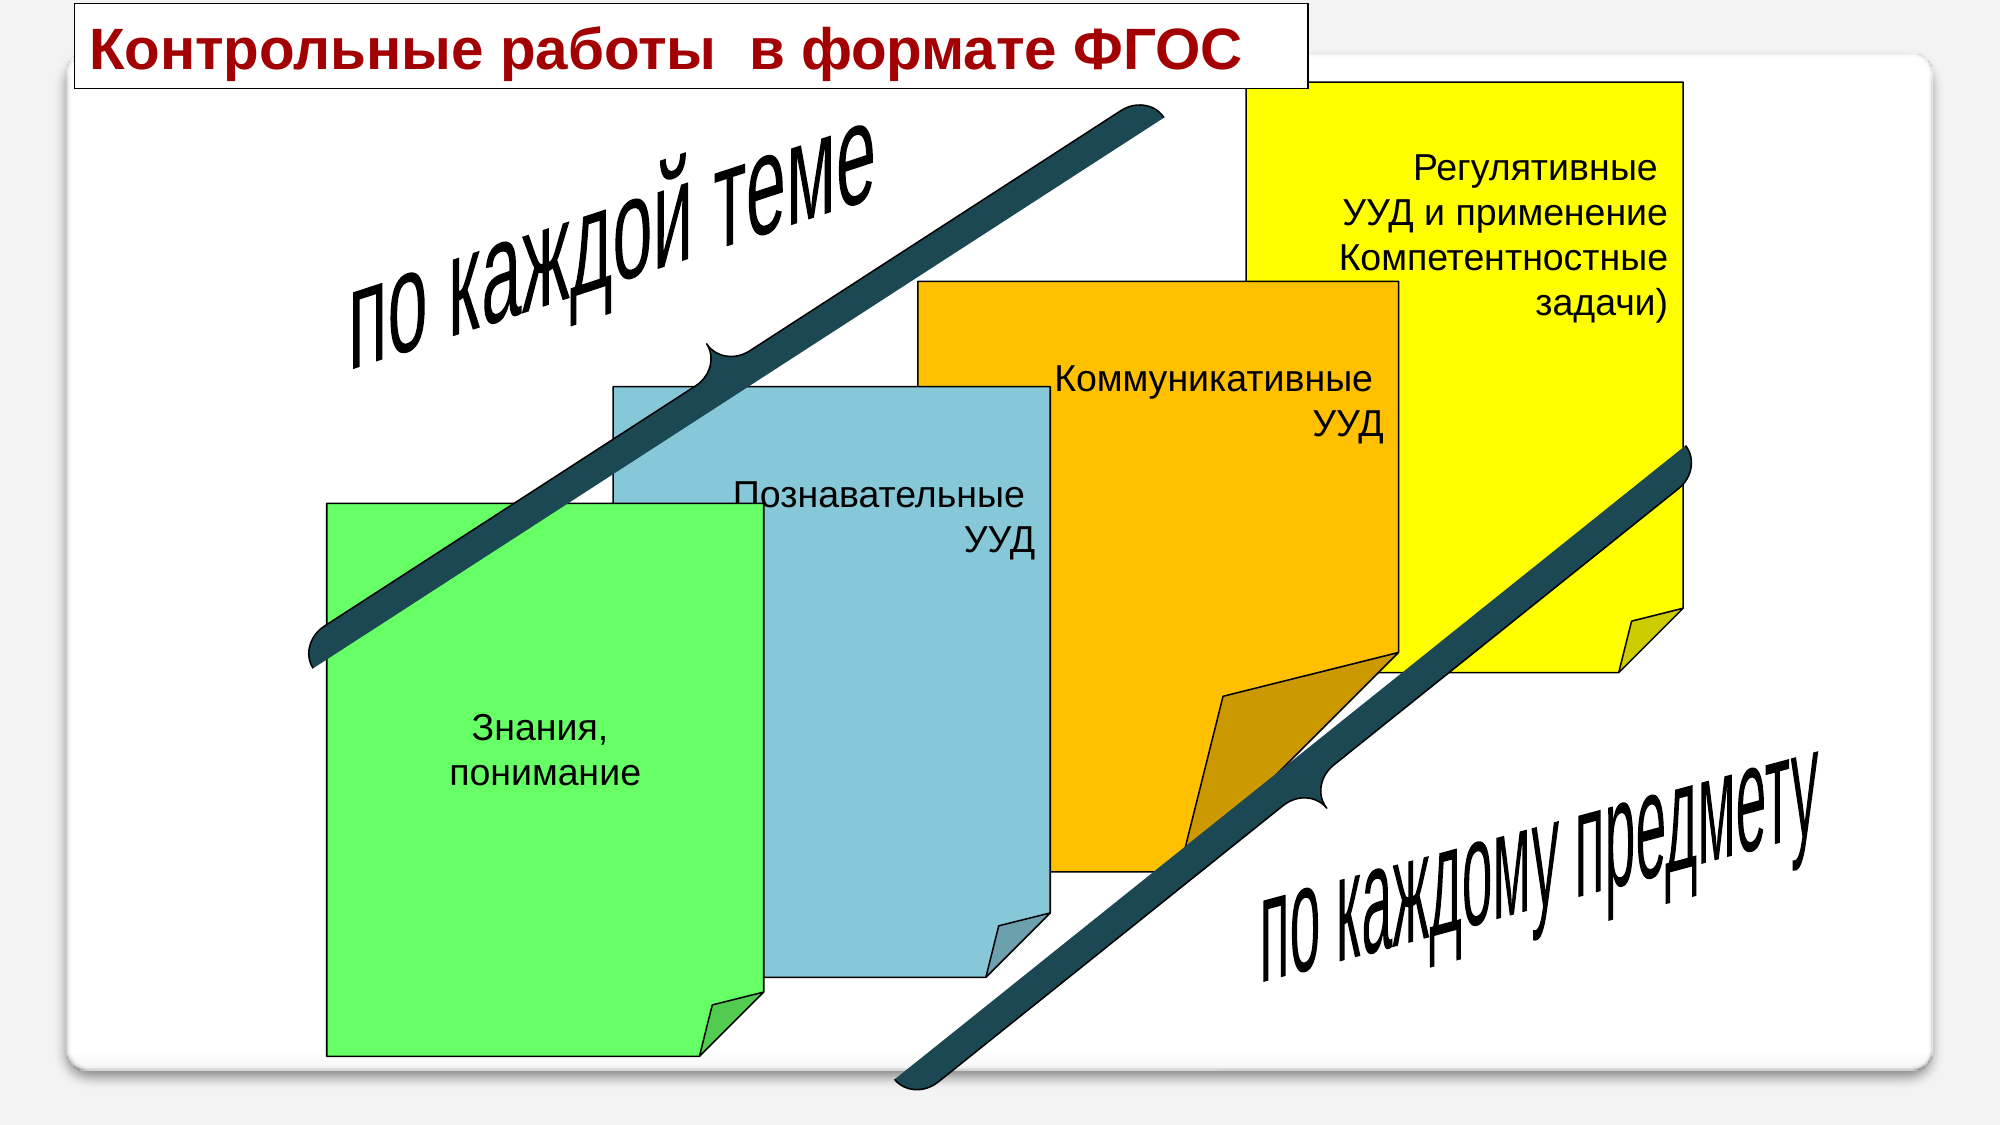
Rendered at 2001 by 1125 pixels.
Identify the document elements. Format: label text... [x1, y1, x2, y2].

text_box [894, 445, 1692, 1090]
text_box Познавательные УУД [613, 386, 1051, 978]
text_box Регулятивные УУД и применение Компетентностные задачи) [1246, 82, 1684, 673]
text_box Контрольные работы в формате ФГОС [74, 3, 1309, 89]
text_box Коммуникативные УУД [917, 281, 1399, 872]
text_box Знания, понимание [326, 503, 764, 1057]
text_box [308, 104, 1165, 669]
